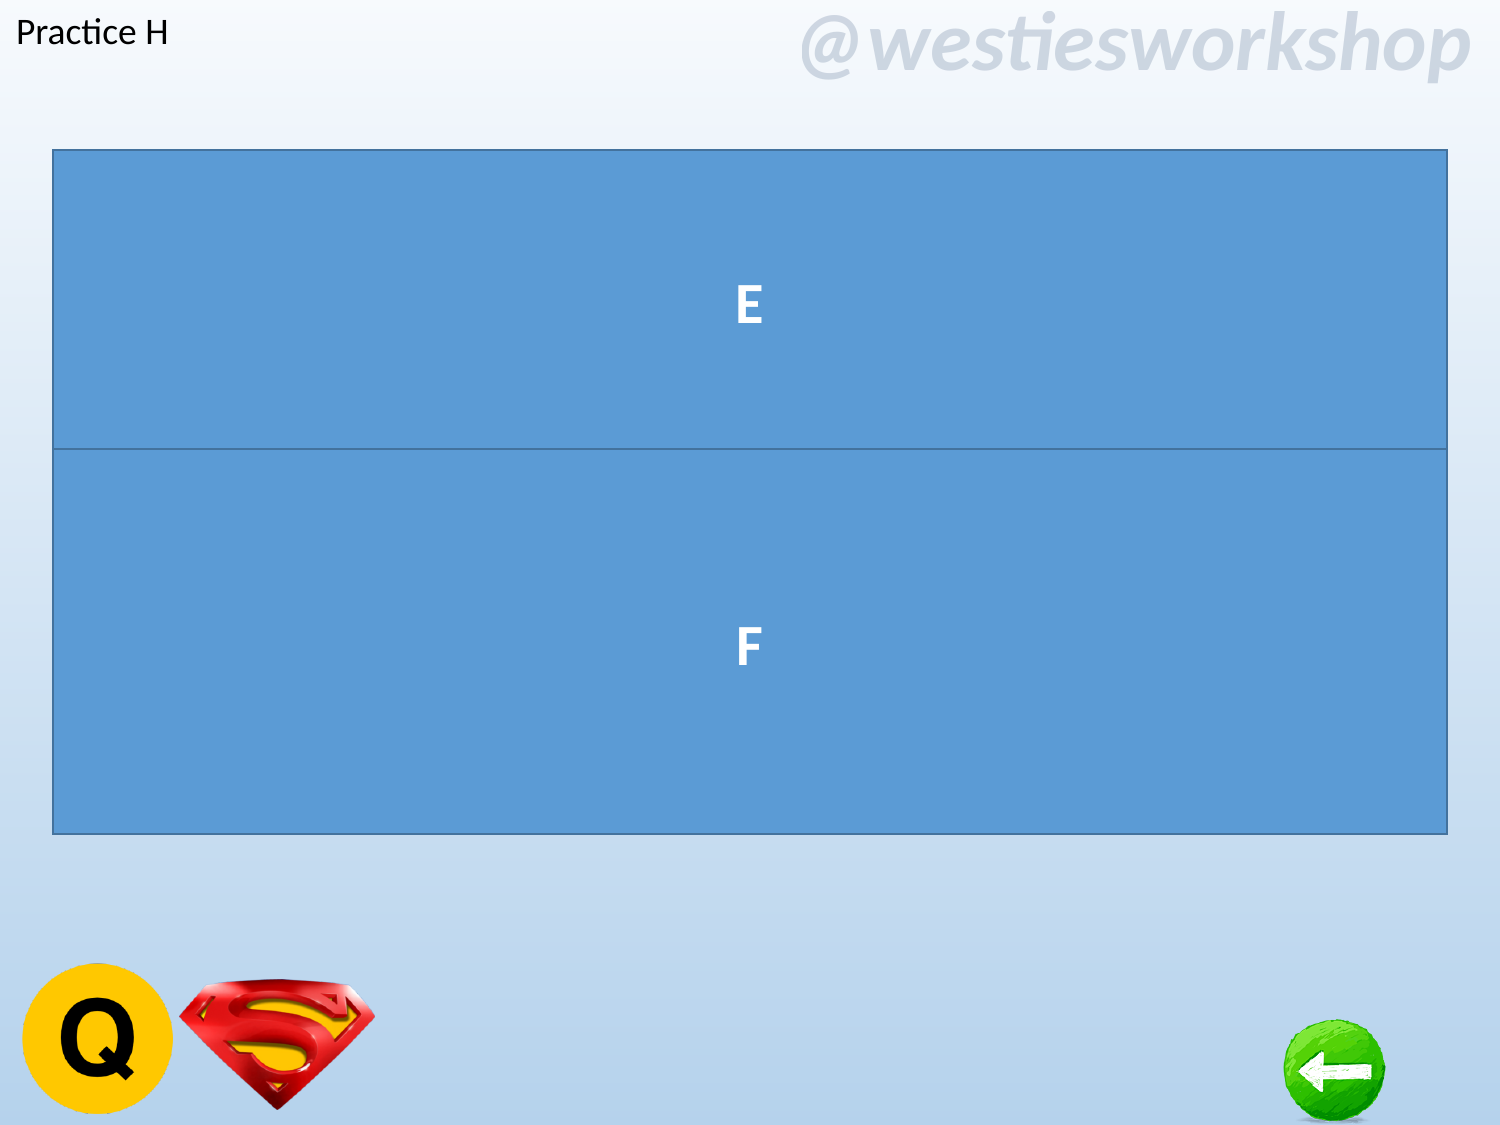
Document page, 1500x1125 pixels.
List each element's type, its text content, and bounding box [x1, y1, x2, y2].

text_box F [52, 448, 1448, 835]
picture [53, 150, 1447, 831]
picture [1281, 1019, 1387, 1125]
text_box Practice H [1, 0, 184, 60]
picture [0, 940, 375, 1125]
